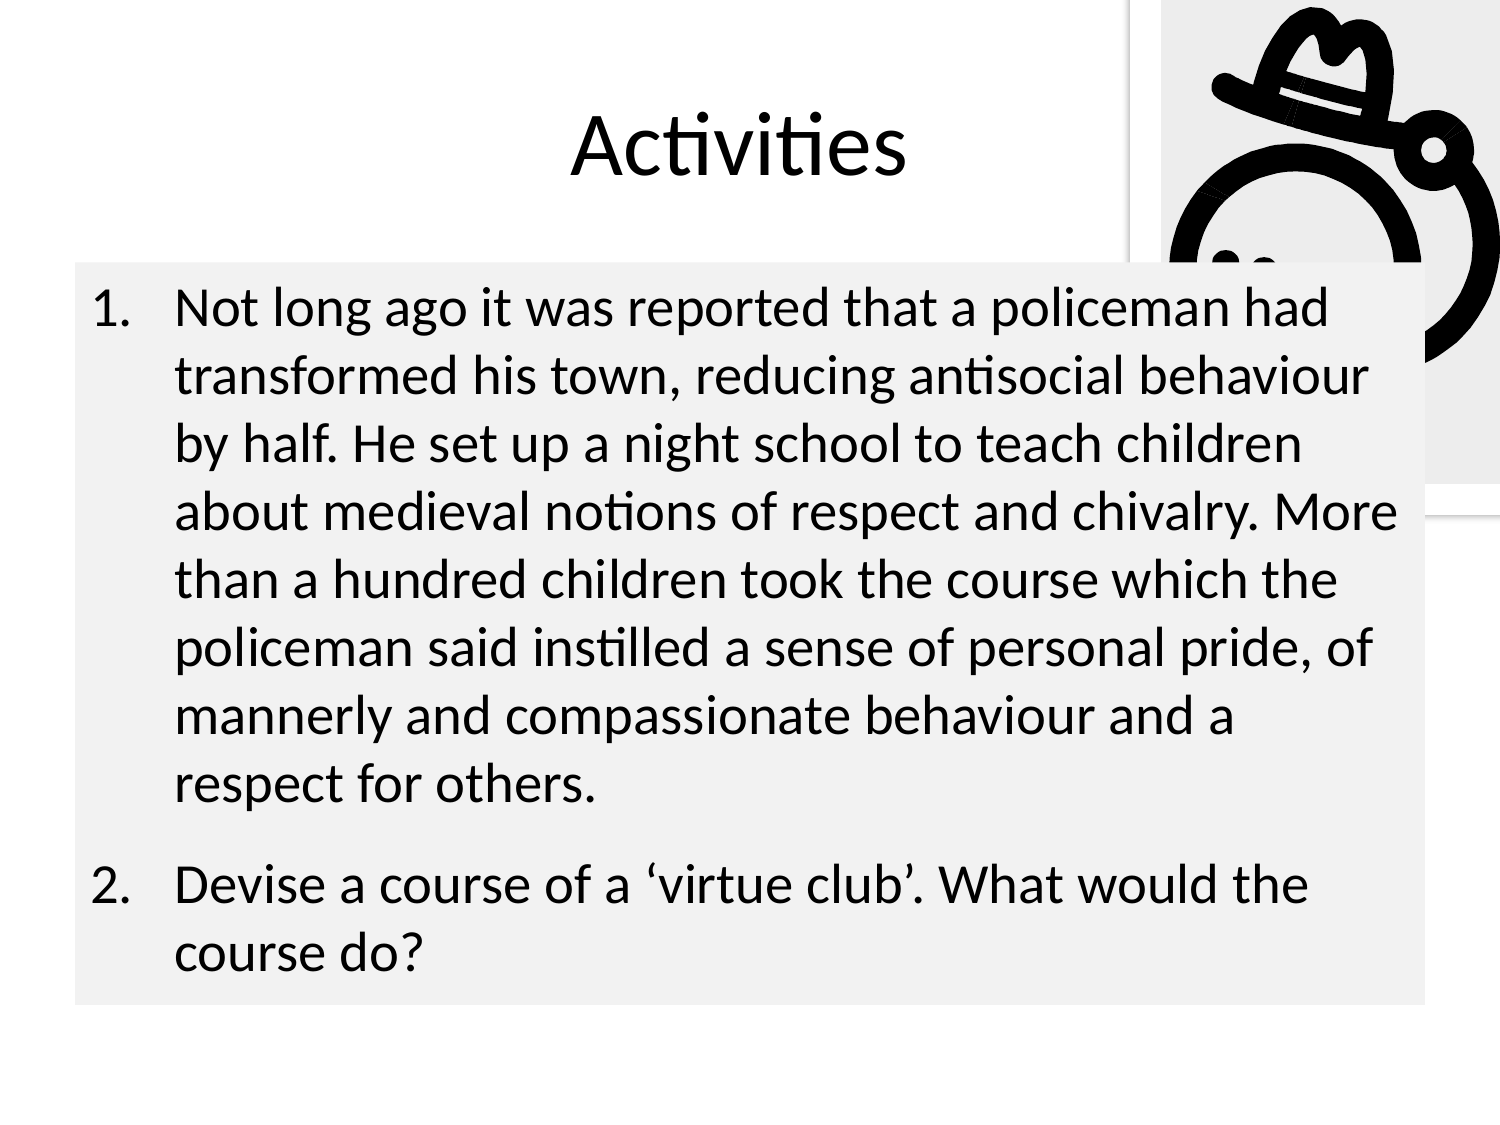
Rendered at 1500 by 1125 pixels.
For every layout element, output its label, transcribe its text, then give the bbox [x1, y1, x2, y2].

title Activities [75, 45, 1124, 233]
list Not long ago it was reported that a policeman had transformed his town, reducing antisocial behaviour by half. He set up a night school to teach children about medieval notions of respect and chivalry. More than a hundred children took the course which the policeman said instilled a sense of personal pride, of mannerly and compassionate behaviour and a respect for others. Devise a course of a ‘virtue club’. What would the course do? [75, 262, 1425, 1005]
picture [1160, 0, 1500, 485]
